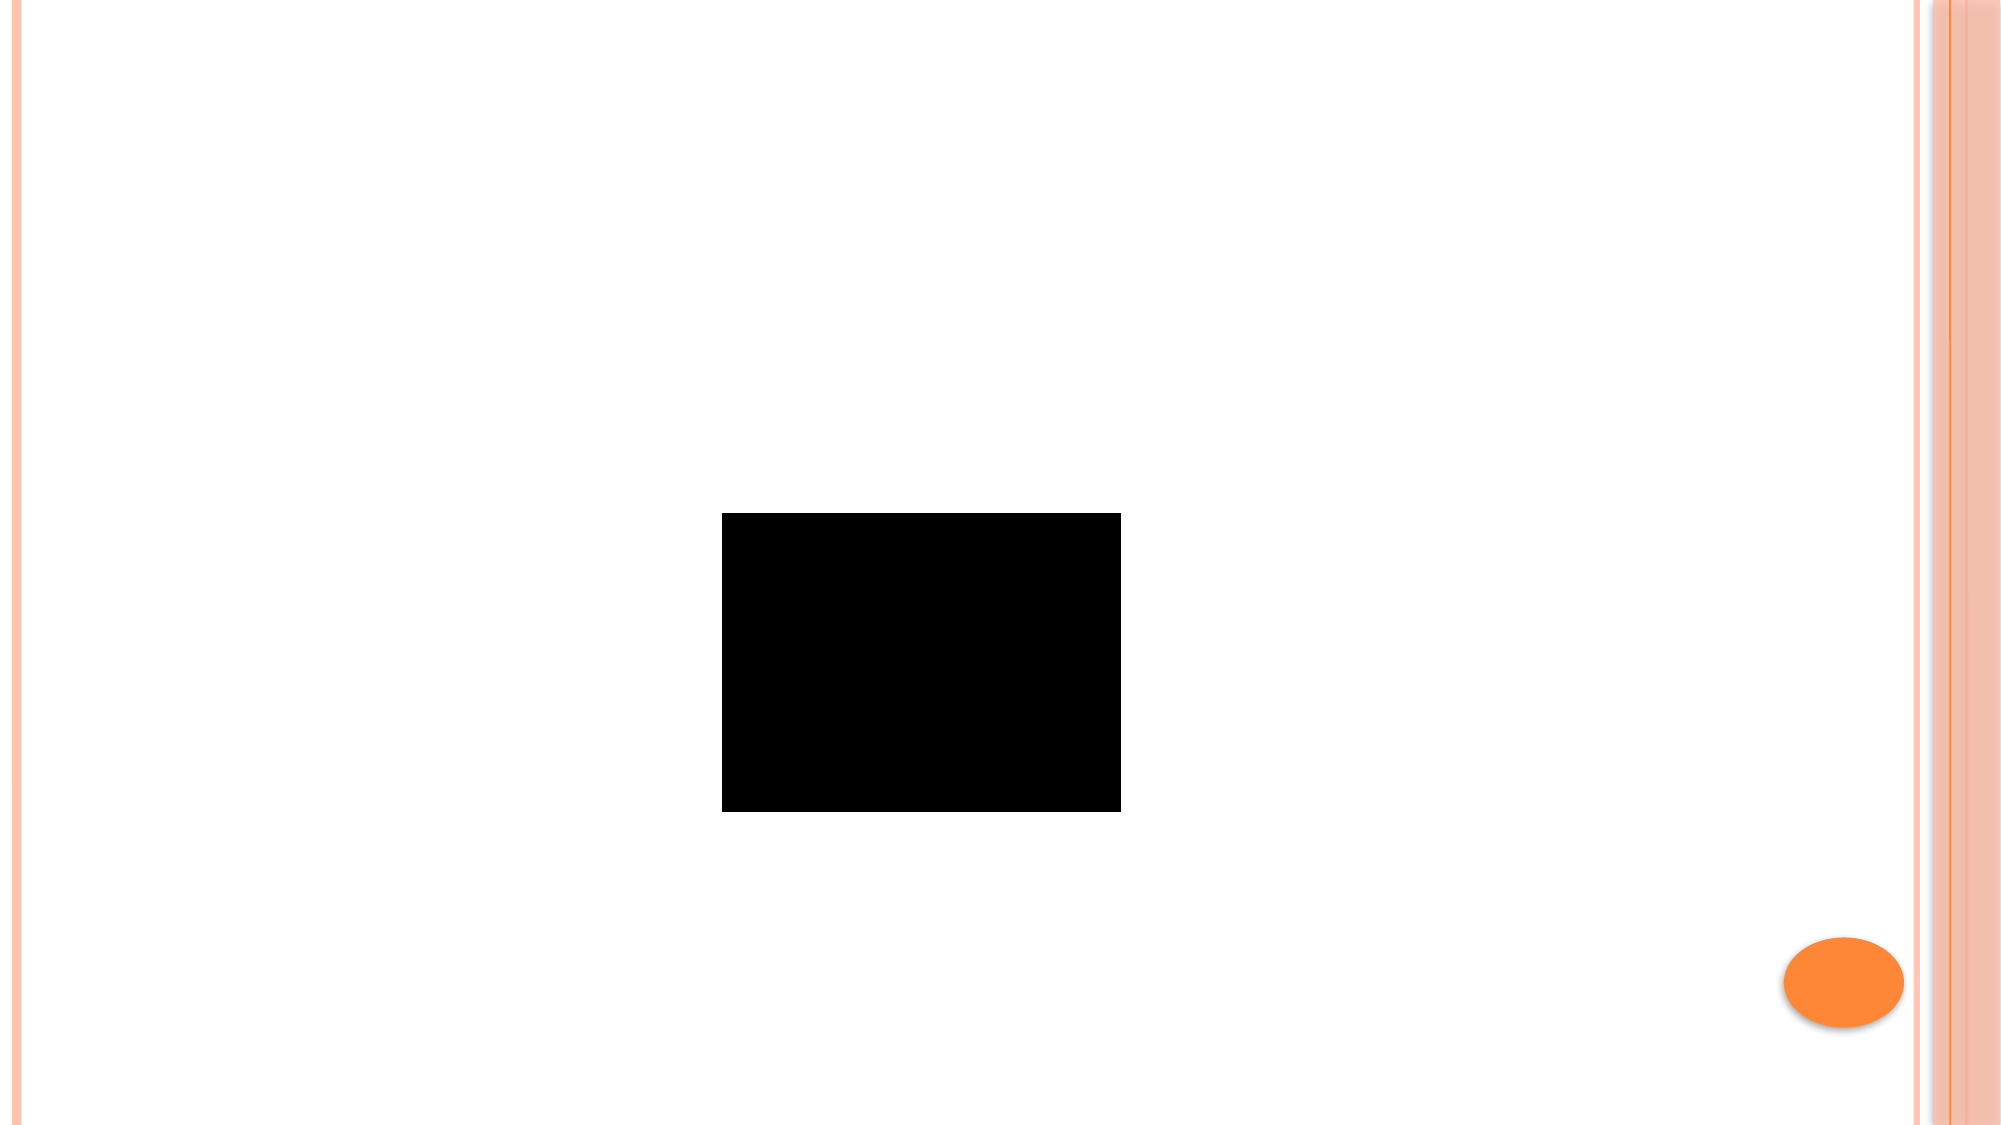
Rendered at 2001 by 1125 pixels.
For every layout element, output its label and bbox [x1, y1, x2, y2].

list [720, 511, 1122, 813]
